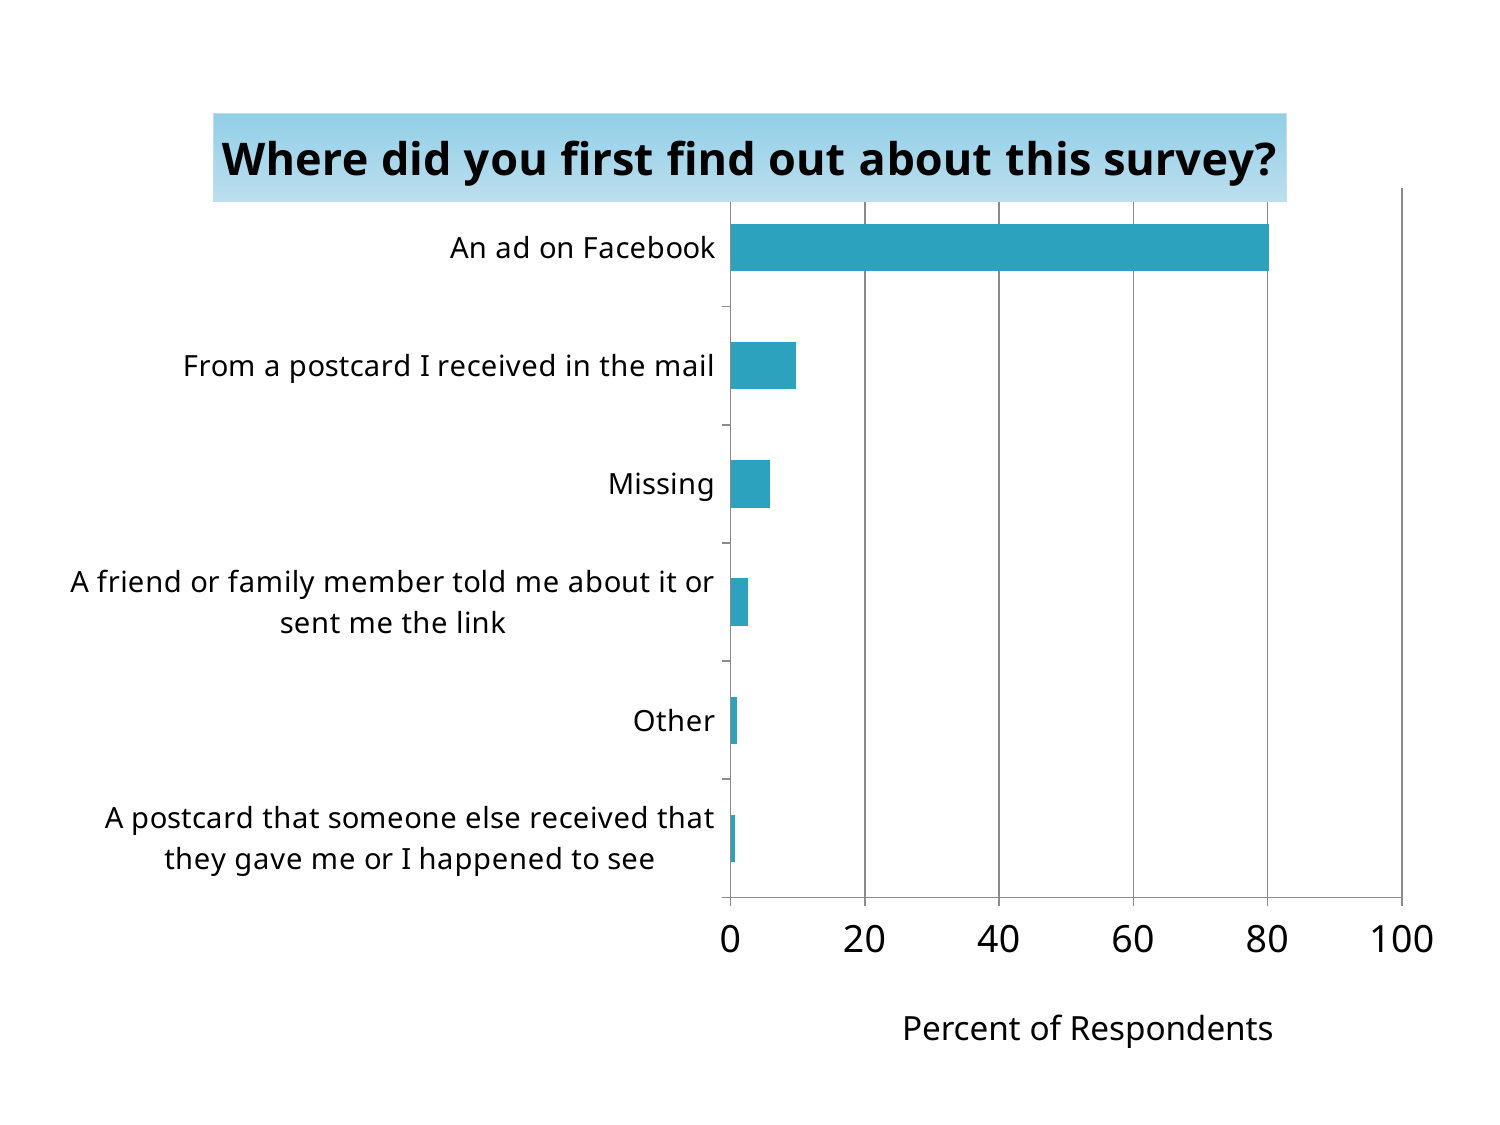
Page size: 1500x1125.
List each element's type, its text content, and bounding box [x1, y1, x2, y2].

chart [49, 87, 1451, 988]
text_box Percent of Respondents [887, 999, 1325, 1055]
